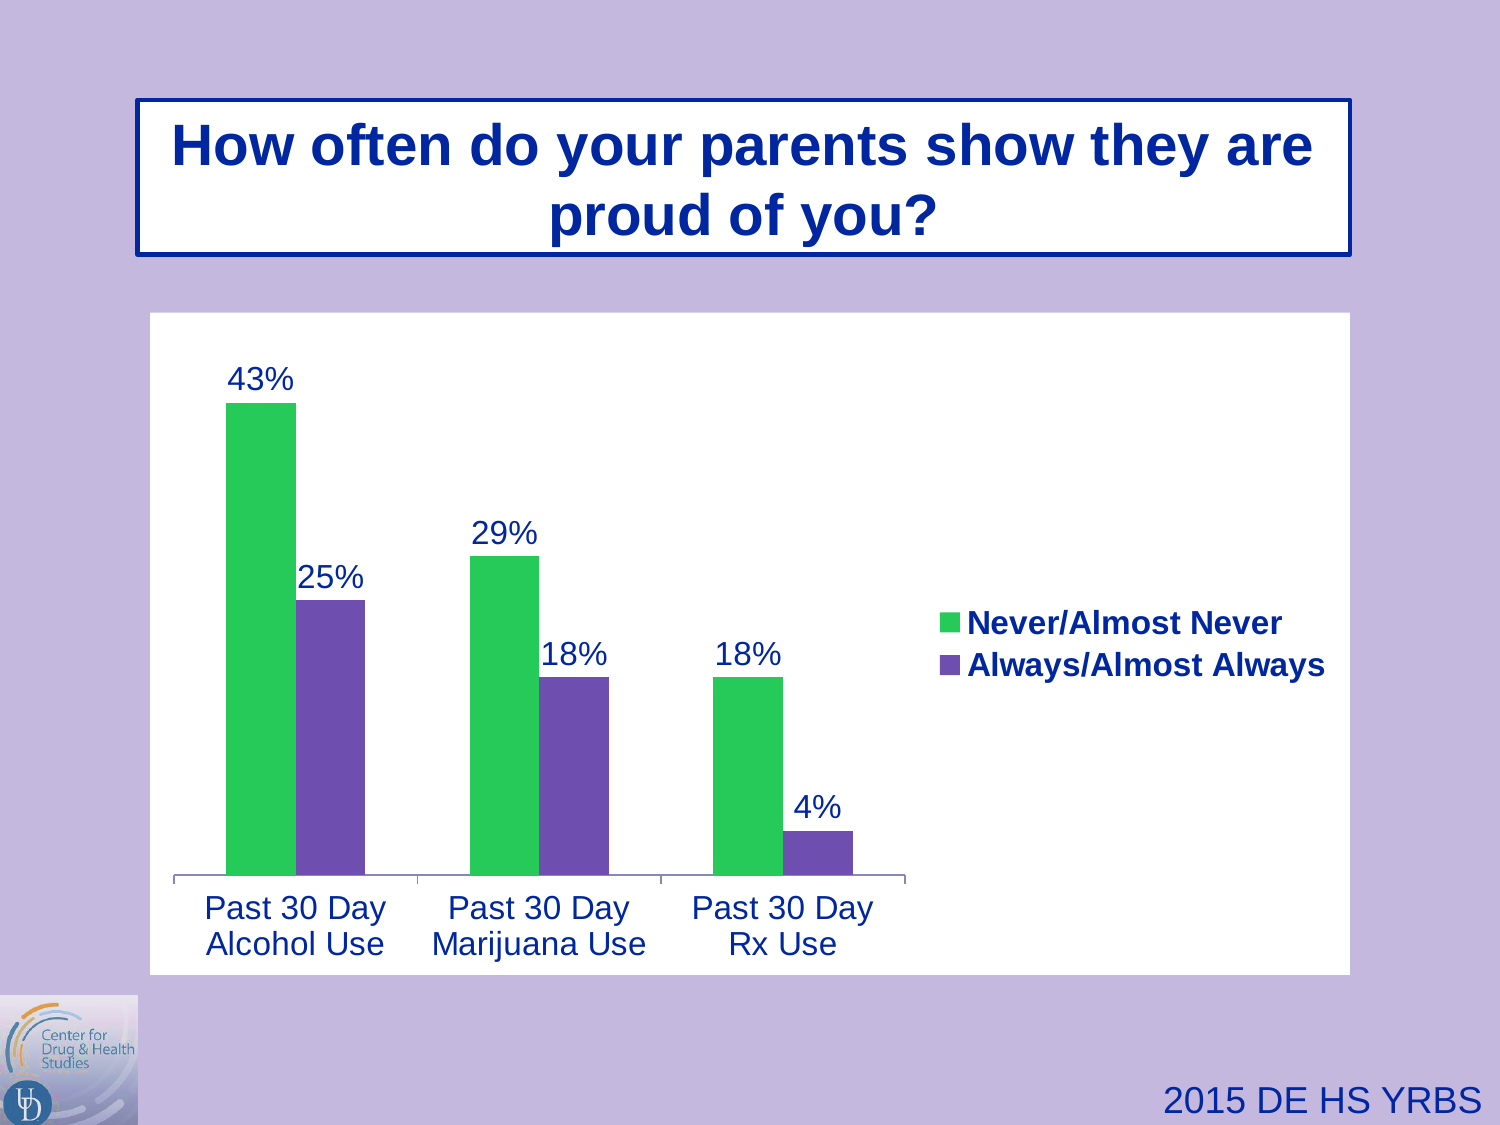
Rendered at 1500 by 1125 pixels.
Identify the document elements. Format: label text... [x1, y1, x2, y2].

text_box How often do your parents show they are proud of you? [135, 98, 1352, 257]
picture [0, 995, 138, 1125]
text_box 2015 DE HS YRBS [1148, 1068, 1498, 1125]
chart [149, 312, 1351, 976]
